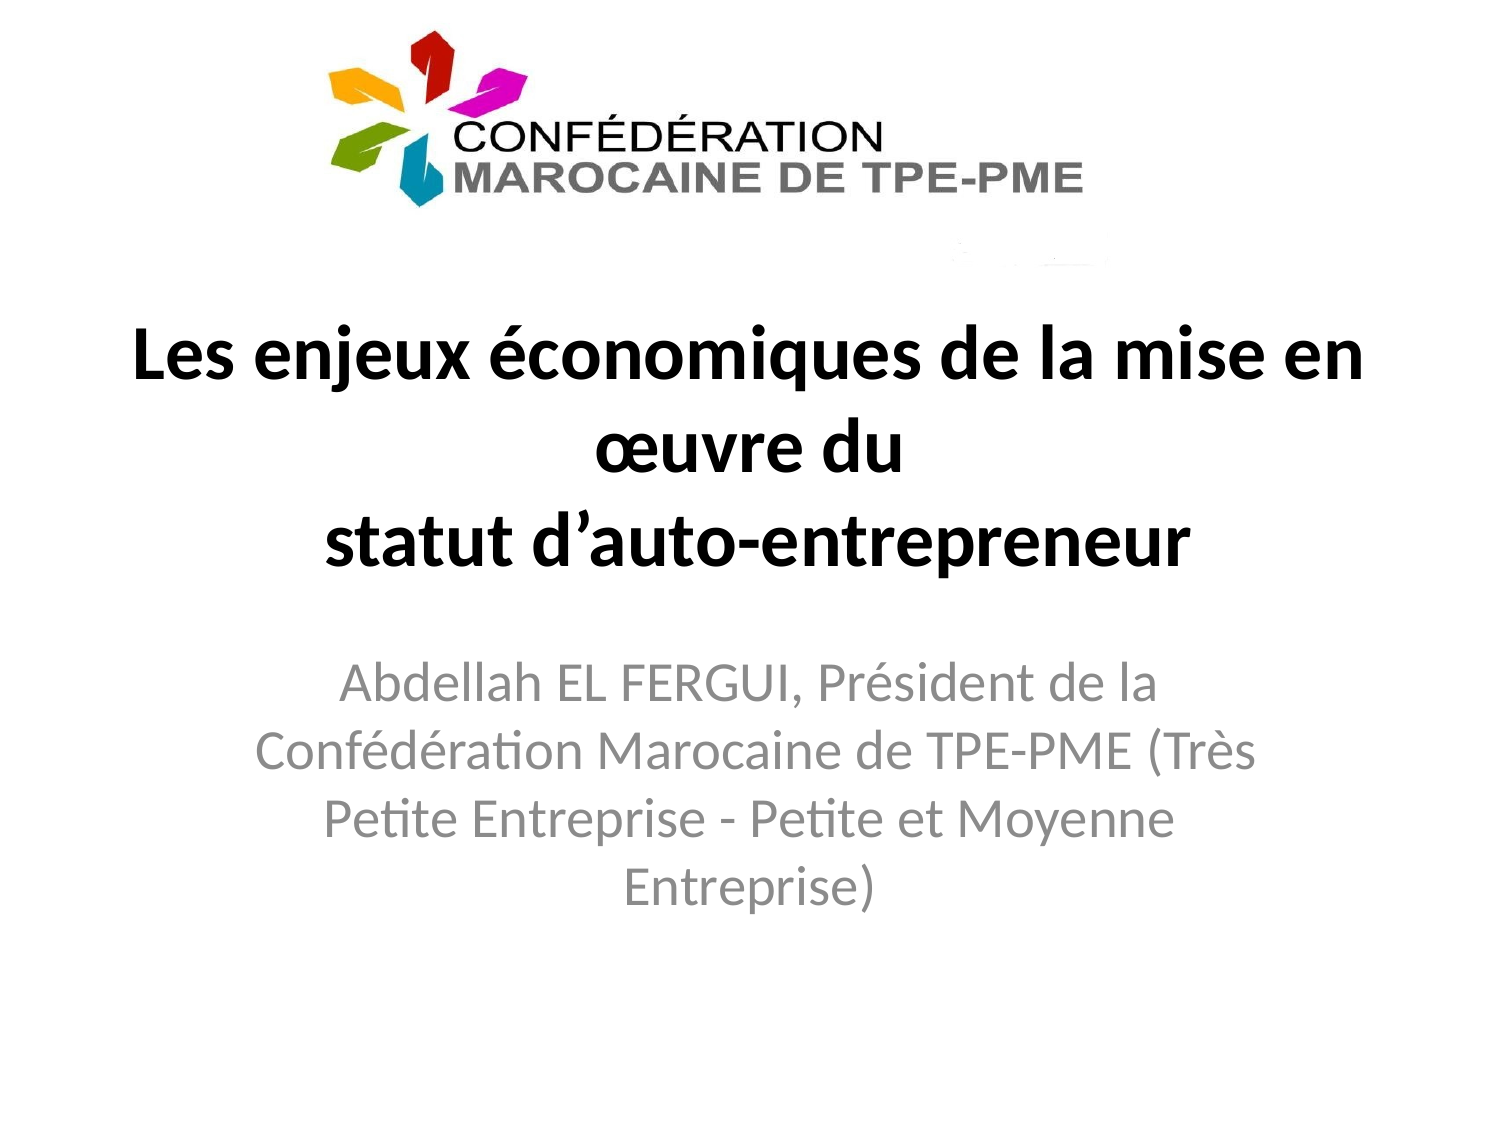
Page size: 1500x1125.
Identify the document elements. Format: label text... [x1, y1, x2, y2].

picture [280, 0, 1126, 270]
title Les enjeux économiques de la mise en œuvre du statut d’auto-entrepreneur [112, 292, 1388, 591]
subtitle Abdellah EL FERGUI, Président de la Confédération Marocaine de TPE-PME (Très Petite Entreprise - Petite et Moyenne Entreprise) [225, 637, 1275, 925]
